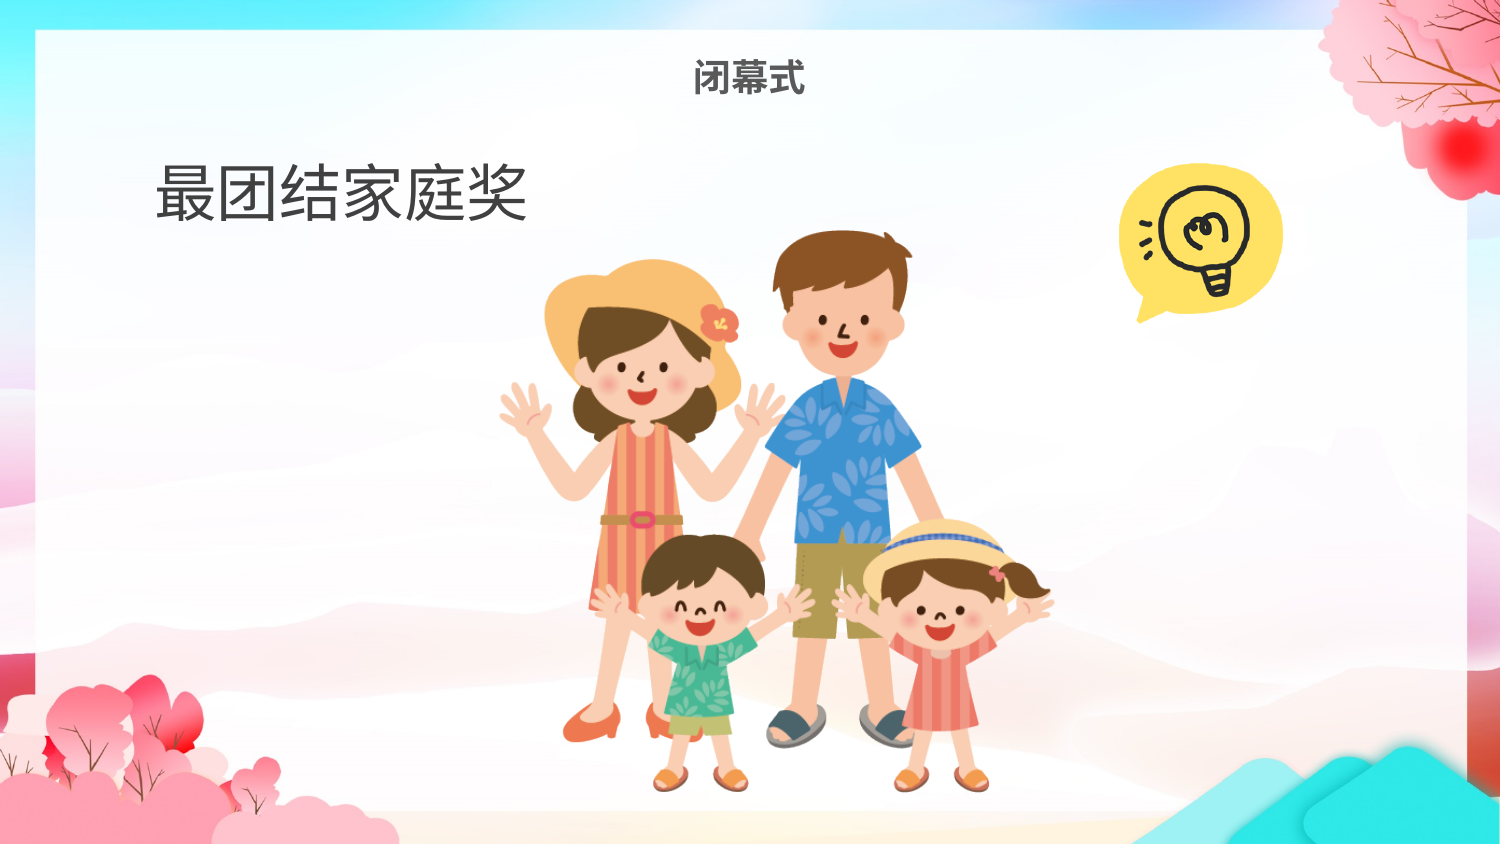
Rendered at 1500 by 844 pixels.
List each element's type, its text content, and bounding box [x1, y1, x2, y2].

text_box 最团结家庭奖 [139, 146, 545, 237]
picture [0, 0, 1500, 844]
